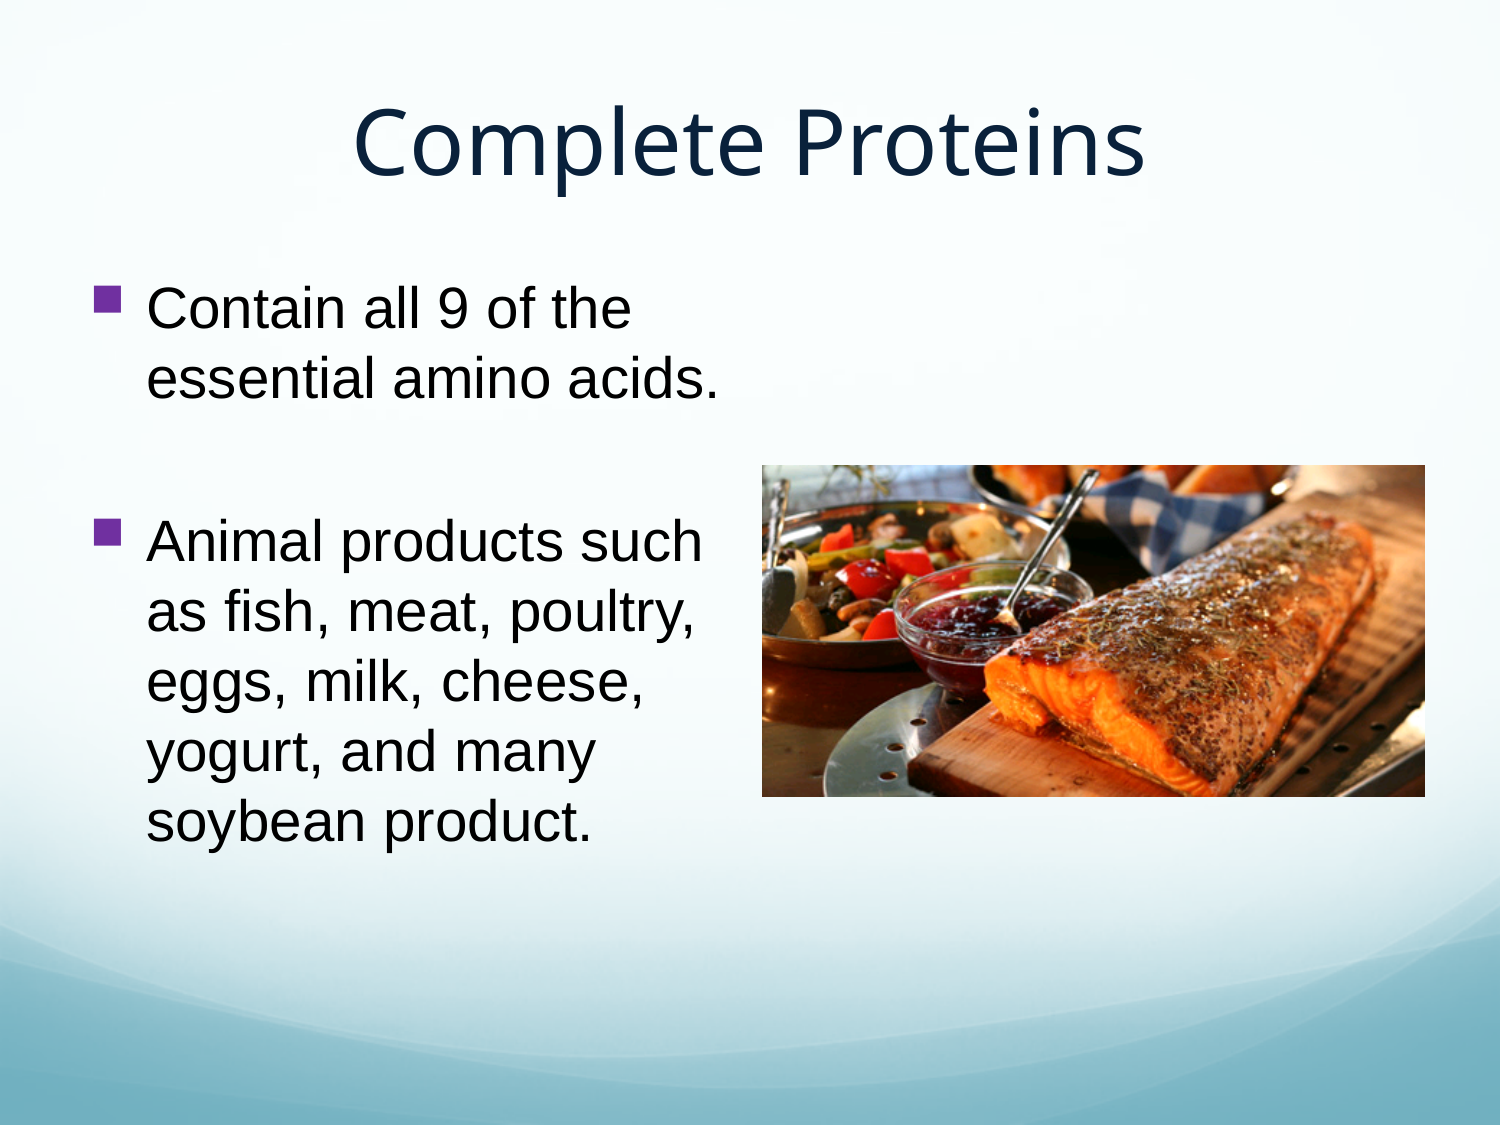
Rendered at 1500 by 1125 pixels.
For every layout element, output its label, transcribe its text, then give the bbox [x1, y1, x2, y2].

picture [761, 465, 1426, 798]
text_box Complete Proteins [74, 45, 1425, 233]
text_box Contain all 9 of the essential amino acids. Animal products such as fish, meat, poultry, eggs, milk, cheese, yogurt, and many soybean product. [74, 262, 738, 1000]
